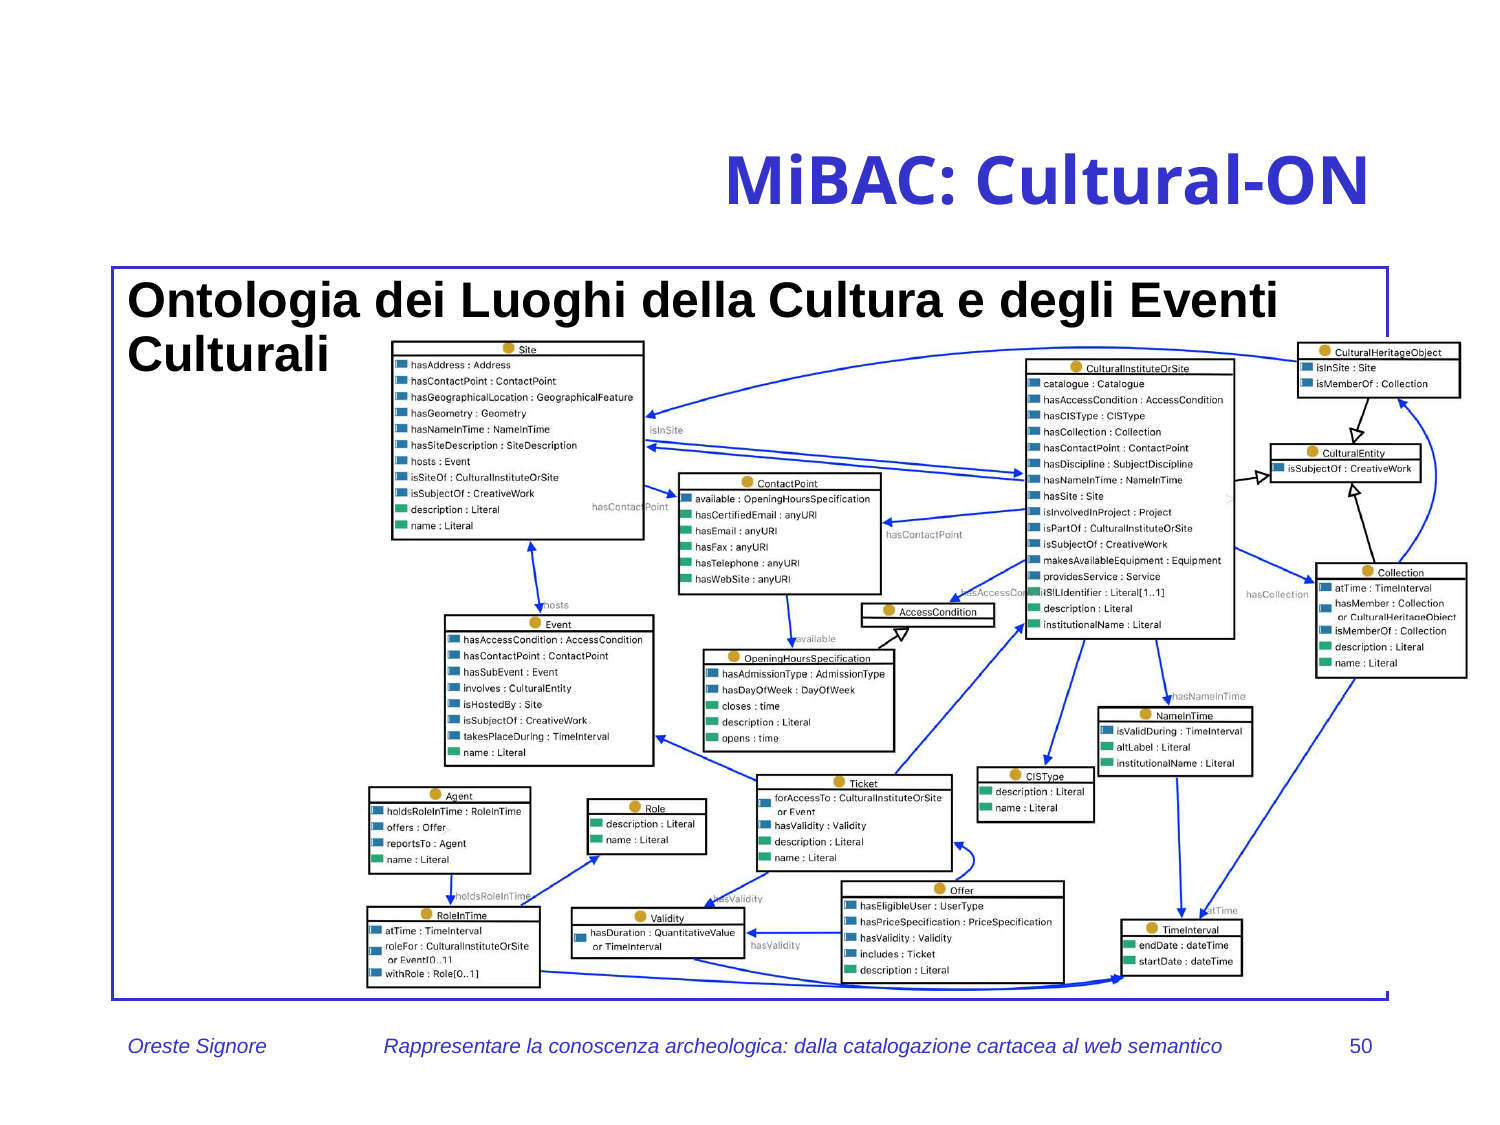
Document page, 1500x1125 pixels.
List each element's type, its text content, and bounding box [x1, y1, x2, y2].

list Ontologia dei Luoghi della Cultura e degli Eventi Culturali [111, 266, 1389, 1001]
footer Rappresentare la conoscenza archeologica: dalla catalogazione cartacea al web semantico [324, 1025, 1282, 1100]
slide_number 50 [1305, 1025, 1388, 1100]
title MiBAC: Cultural-ON [112, 99, 1388, 256]
picture [359, 337, 1470, 991]
slide_number Oreste Signore [112, 1025, 313, 1100]
